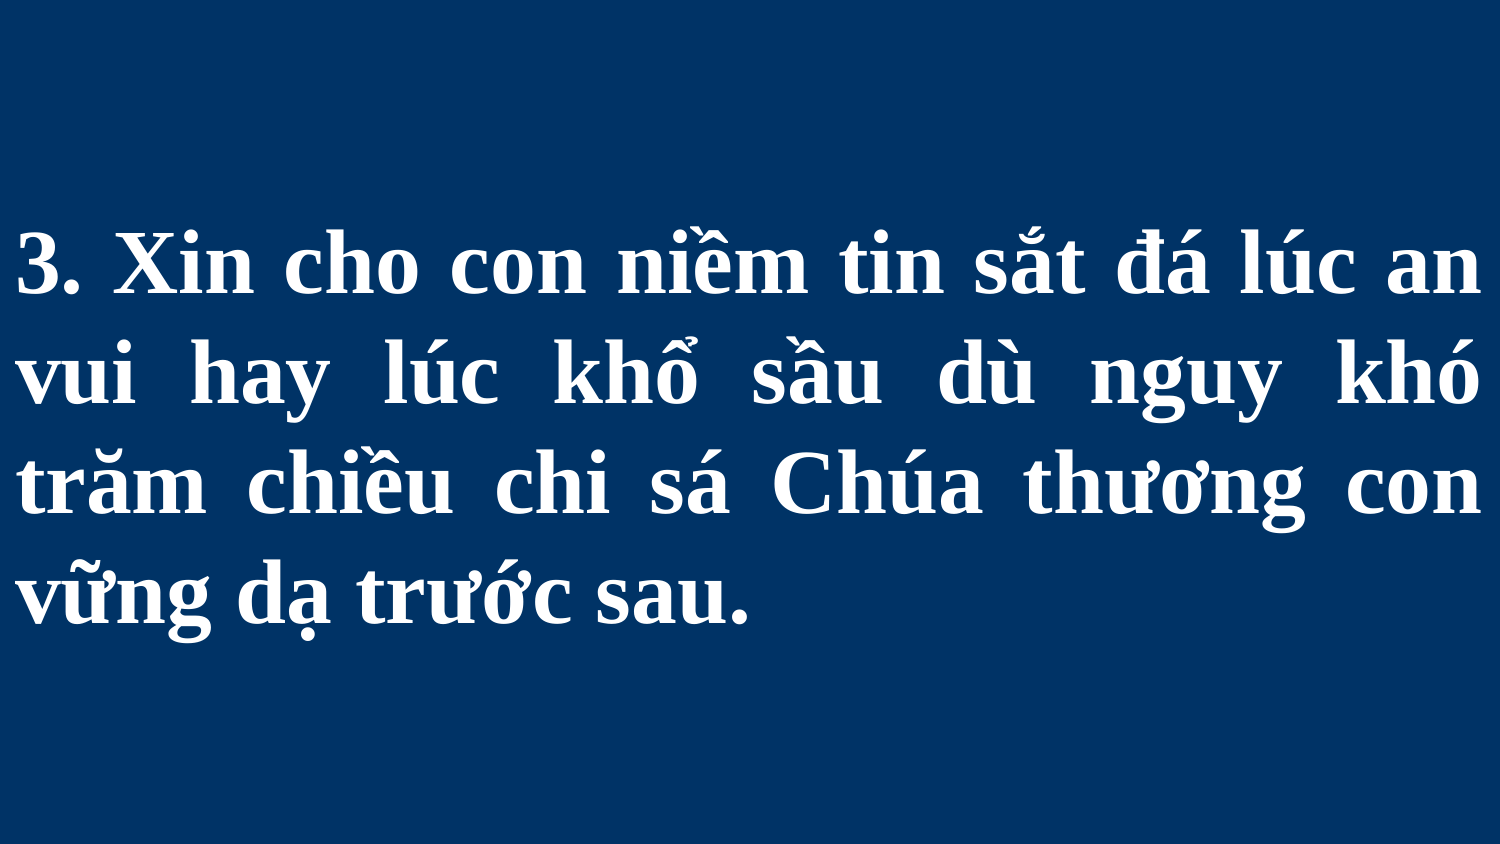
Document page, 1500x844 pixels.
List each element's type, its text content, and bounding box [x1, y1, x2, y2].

title 3. Xin cho con niềm tin sắt đá lúc an vui hay lúc khổ sầu dù nguy khó trăm chiều chi sá Chúa thương con vững dạ trước sau. [0, 0, 1500, 844]
